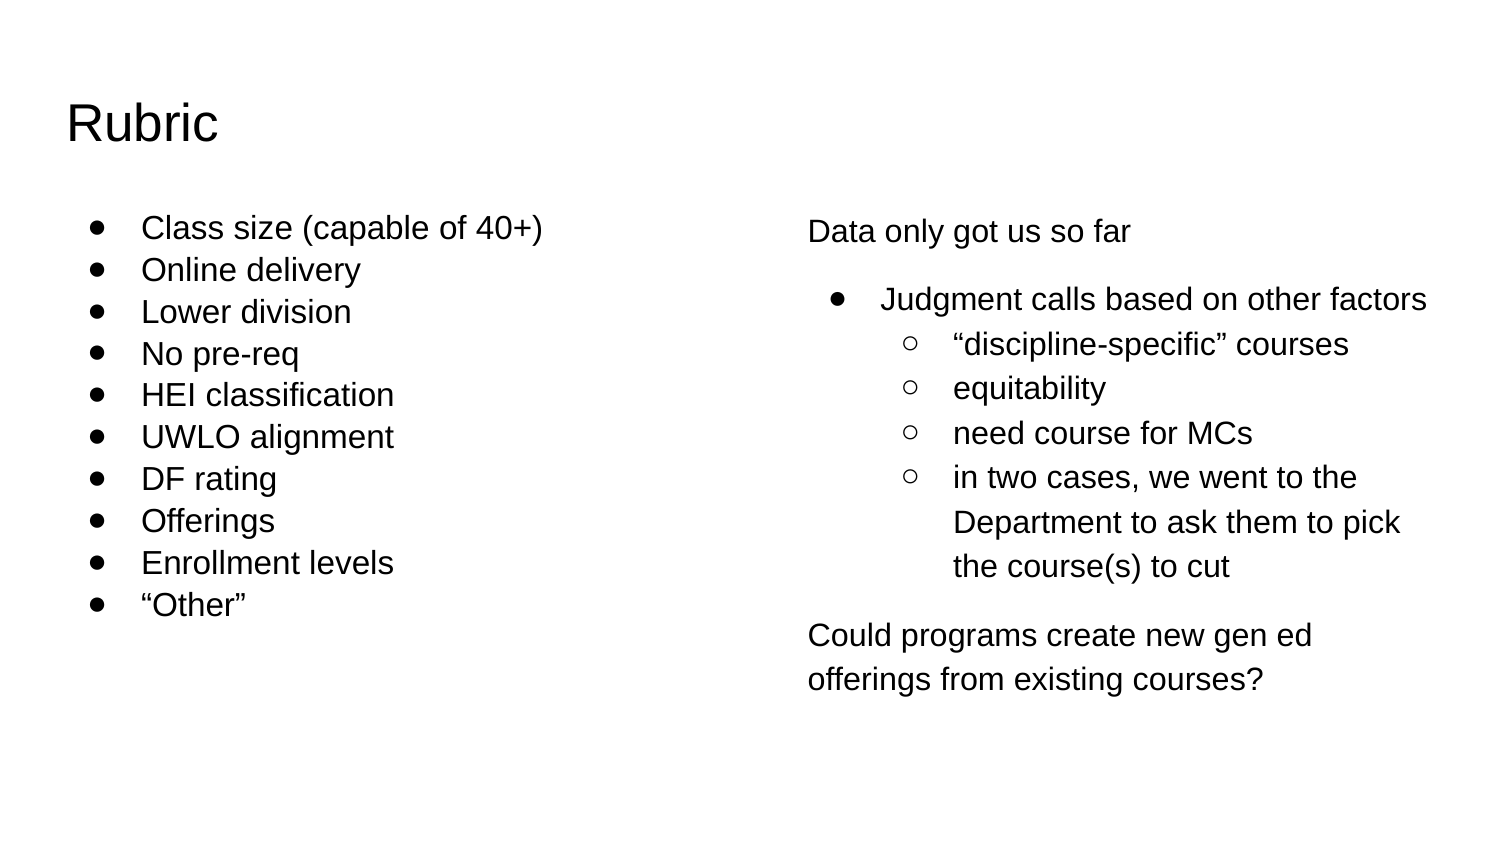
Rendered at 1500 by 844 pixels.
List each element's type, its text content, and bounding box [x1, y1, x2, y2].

list Class size (capable of 40+) Online delivery Lower division No pre-req HEI classification UWLO alignment DF rating Offerings Enrollment levels “Other” [51, 189, 708, 750]
list Data only got us so far Judgment calls based on other factors “discipline-specific” courses equitability need course for MCs in two cases, we went to the Department to ask them to pick the course(s) to cut Could programs create new gen ed offerings from existing courses? [792, 189, 1449, 750]
title Rubric [51, 72, 1449, 167]
